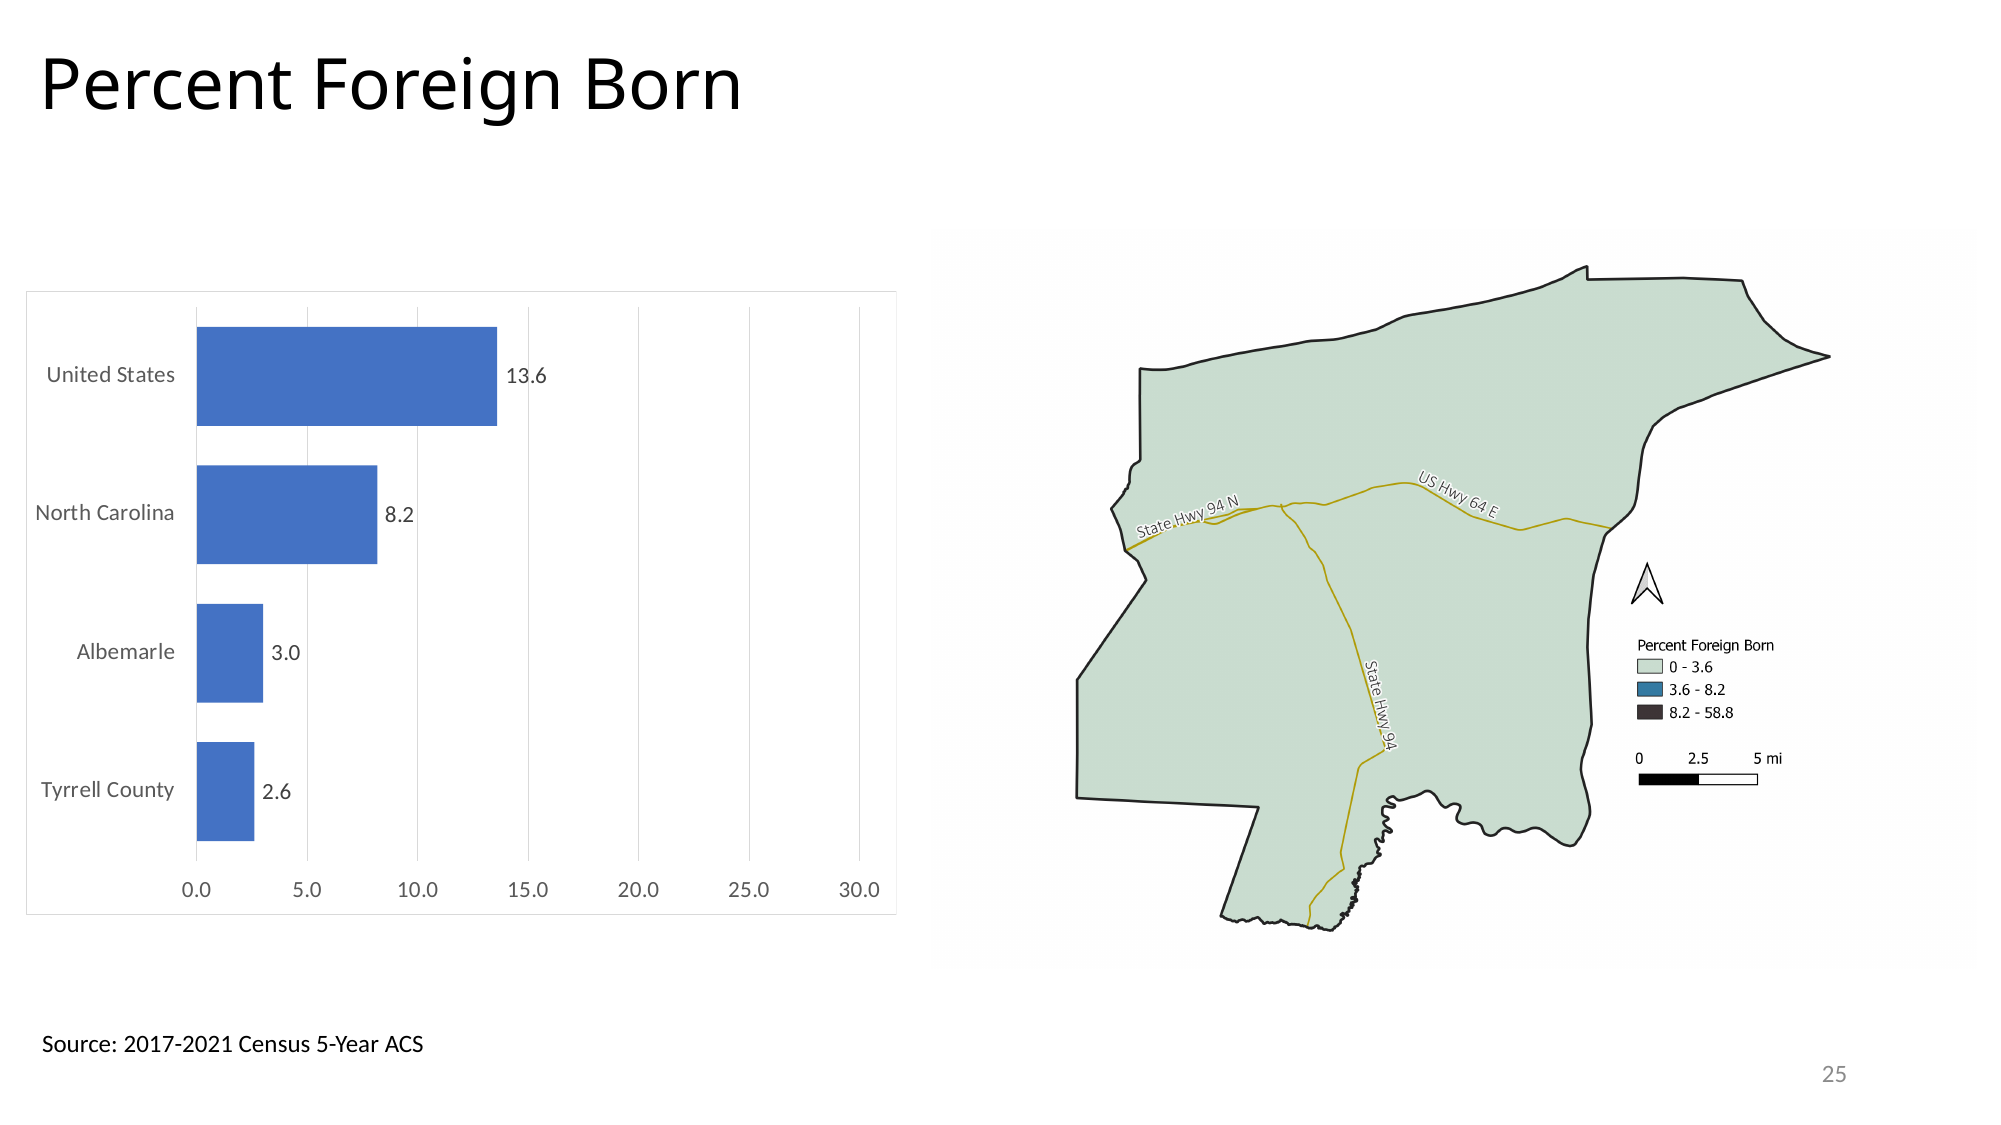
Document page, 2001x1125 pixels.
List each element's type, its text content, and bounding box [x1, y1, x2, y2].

picture [25, 289, 897, 915]
slide_number 25 [1412, 1042, 1863, 1103]
picture [931, 229, 1978, 969]
text_box Source: 2017-2021 Census 5-Year ACS [27, 1020, 440, 1065]
title Percent Foreign Born [24, 5, 1737, 169]
